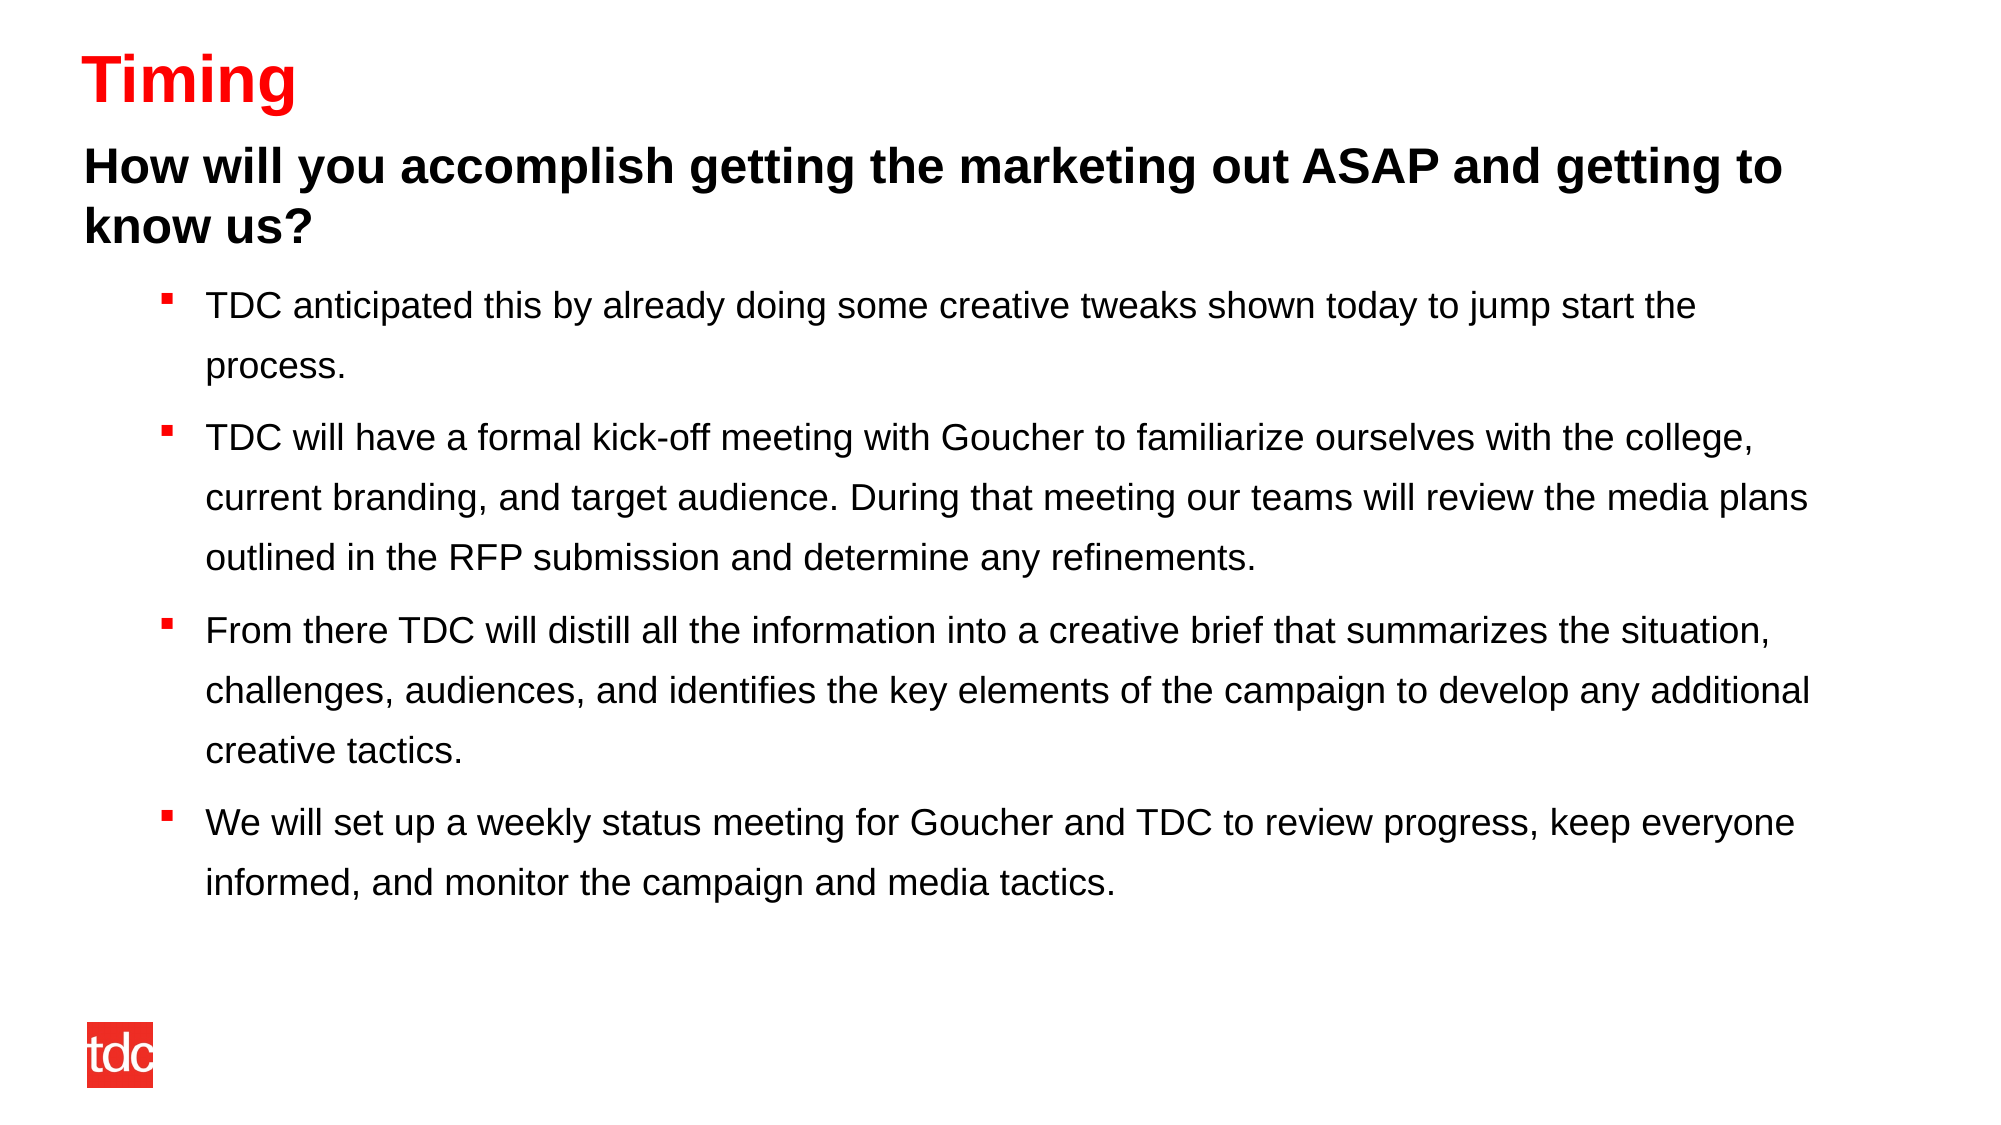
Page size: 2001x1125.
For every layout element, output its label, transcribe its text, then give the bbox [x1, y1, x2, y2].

text_box How will you accomplish getting the marketing out ASAP and getting to know us? TDC anticipated this by already doing some creative tweaks shown today to jump start the process. TDC will have a formal kick-off meeting with Goucher to familiarize ourselves with the college, current branding, and target audience. During that meeting our teams will review the media plans outlined in the RFP submission and determine any refinements. From there TDC will distill all the information into a creative brief that summarizes the situation, challenges, audiences, and identifies the key elements of the campaign to develop any additional creative tactics. We will set up a weekly status meeting for Goucher and TDC to review progress, keep everyone informed, and monitor the campaign and media tactics. [68, 125, 1852, 911]
text_box Timing [66, 44, 1932, 123]
picture [87, 1022, 153, 1088]
